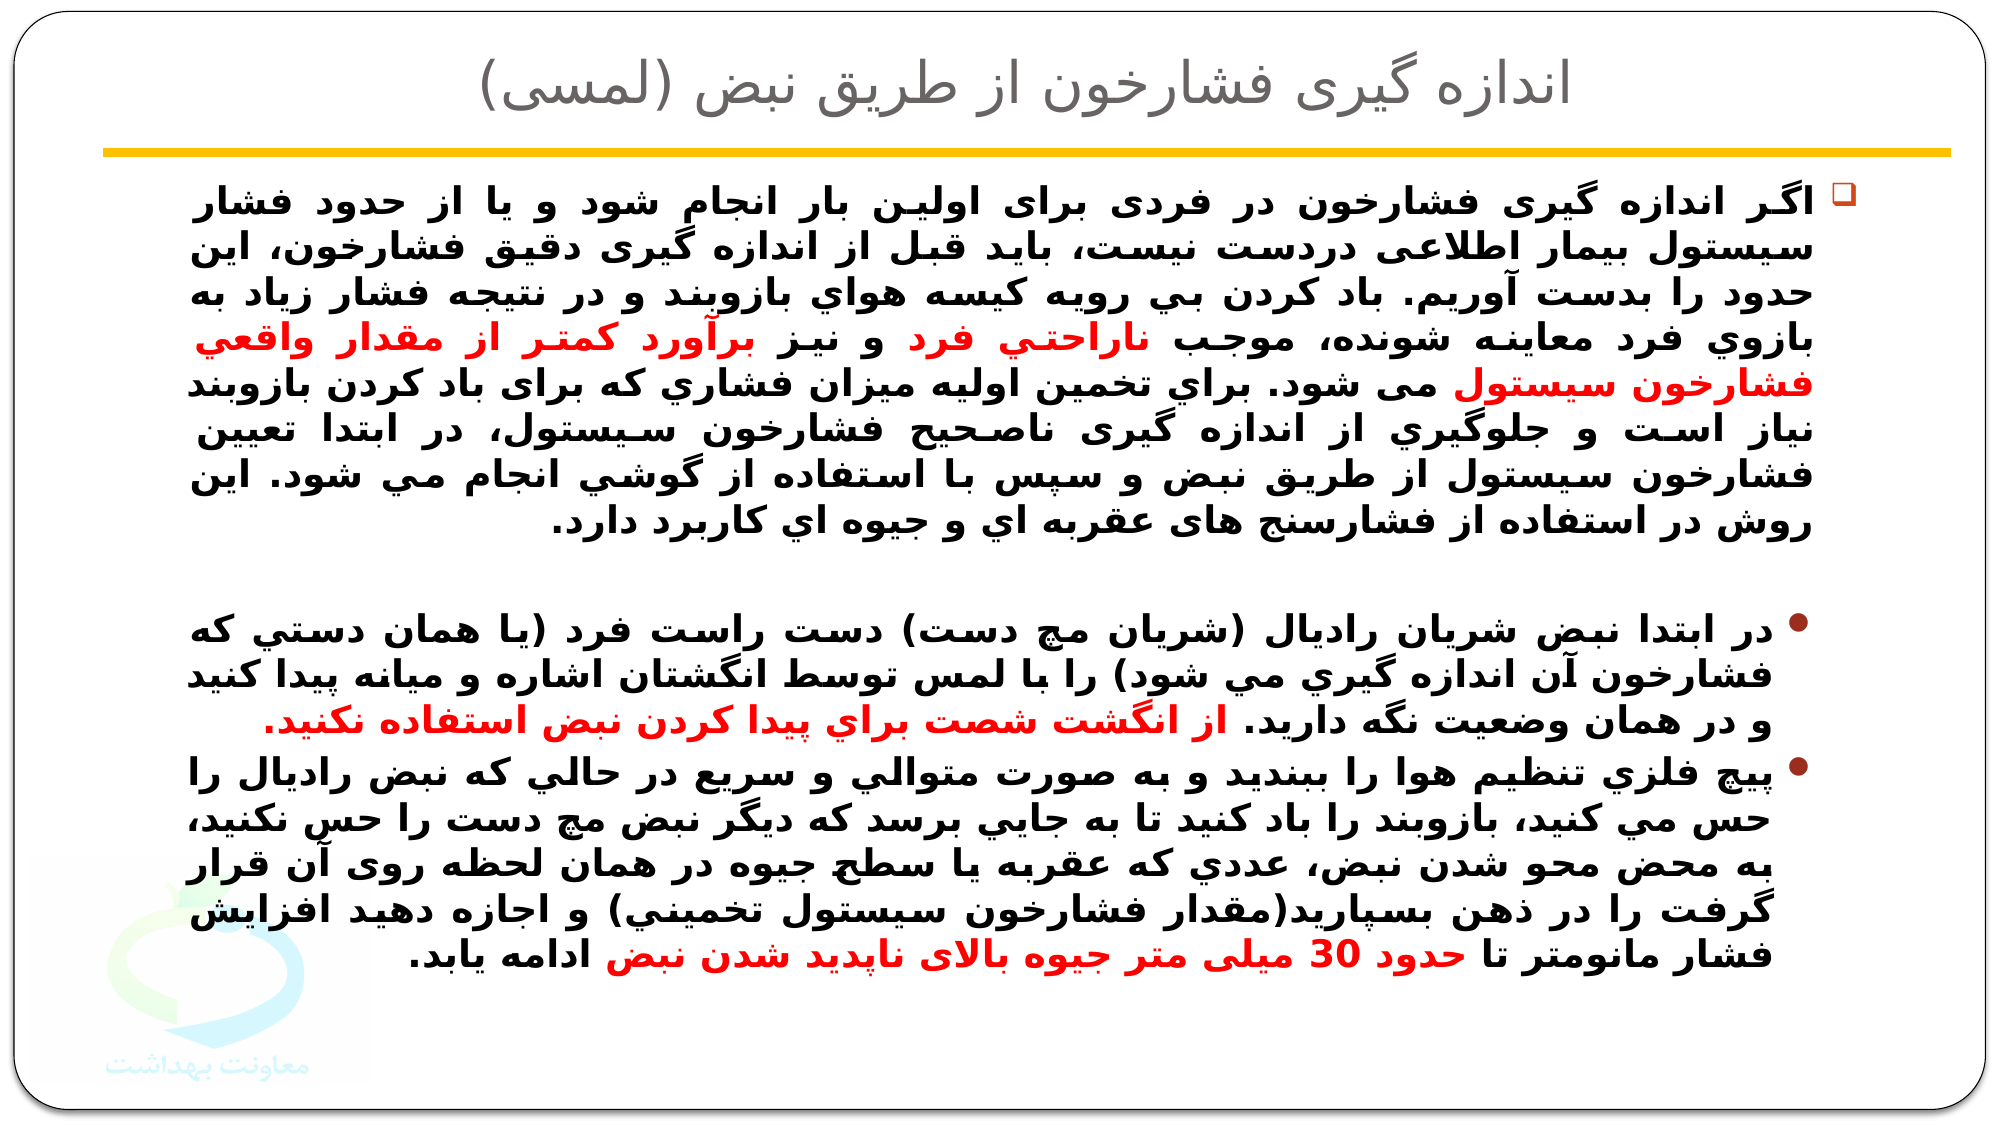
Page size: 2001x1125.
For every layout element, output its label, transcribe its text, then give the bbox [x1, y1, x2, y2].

list اگر اندازه گیری فشارخون در فردی برای اولین بار انجام شود و یا از حدود فشار سیستول بیمار اطلاعی دردست نیست، باید قبل از اندازه گیری دقیق فشارخون، این حدود را بدست آوریم. باد كردن بي رويه كيسه هواي بازوبند و در نتيجه فشار زياد به بازوي فرد معاينه شونده، موجب ناراحتي فرد و نیز برآورد کمتر از مقدار واقعي فشارخون سیستول می شود. براي تخمين اوليه ميزان فشاري كه برای باد کردن بازوبند نياز است و جلوگيري از اندازه گیری ناصحیح فشارخون سیستول، در ابتدا تعیین فشارخون سيستول از طريق نبض و سپس با استفاده از گوشي انجام مي شود. اين روش در استفاده از فشارسنج های عقربه اي و جيوه اي كاربرد دارد. در ابتدا نبض شریان راديال (شریان مچ دست) دست راست فرد (يا همان دستي كه فشارخون آن اندازه گيري مي شود) را با لمس توسط انگشتان اشاره و ميانه پيدا كنيد و در همان وضعيت نگه داريد. از انگشت شصت براي پيدا كردن نبض استفاده نكنيد. پيچ فلزي تنظيم هوا را ببنديد و به صورت متوالي و سريع در حالي كه نبض راديال را حس مي كنيد، بازوبند را باد كنيد تا به جايي برسد كه ديگر نبض مچ دست را حس نكنيد، به محض محو شدن نبض، عددي كه عقربه یا سطح جيوه در همان لحظه روی آن قرار گرفت را در ذهن بسپاريد(مقدار فشارخون سيستول تخميني) و اجازه دهيد افزايش فشار مانومتر تا حدود 30 میلی متر جيوه بالای ناپدید شدن نبض ادامه يابد. [170, 168, 1871, 1000]
title اندازه گیری فشارخون از طریق نبض (لمسی) [221, 28, 1830, 131]
